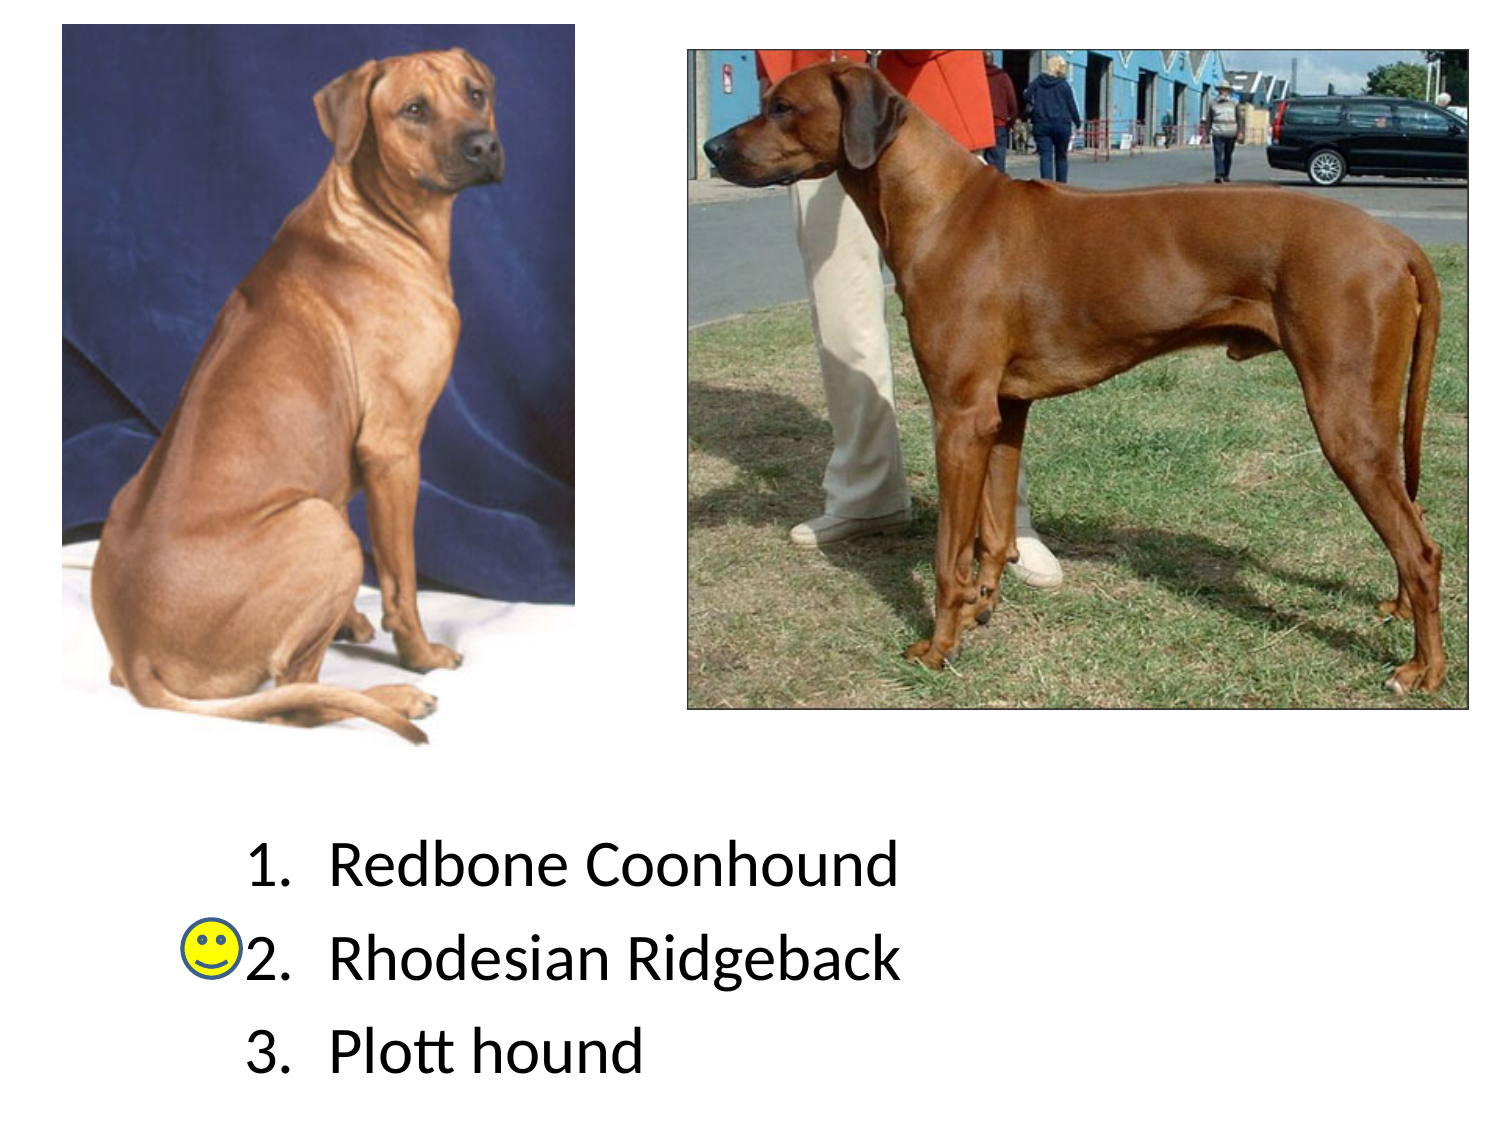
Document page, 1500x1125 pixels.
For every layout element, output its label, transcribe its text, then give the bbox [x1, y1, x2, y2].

list Redbone Coonhound Rhodesian Ridgeback Plott hound [229, 812, 1413, 1005]
picture [687, 49, 1469, 710]
title [579, 45, 1425, 233]
text_box [180, 917, 243, 980]
picture [62, 24, 576, 747]
